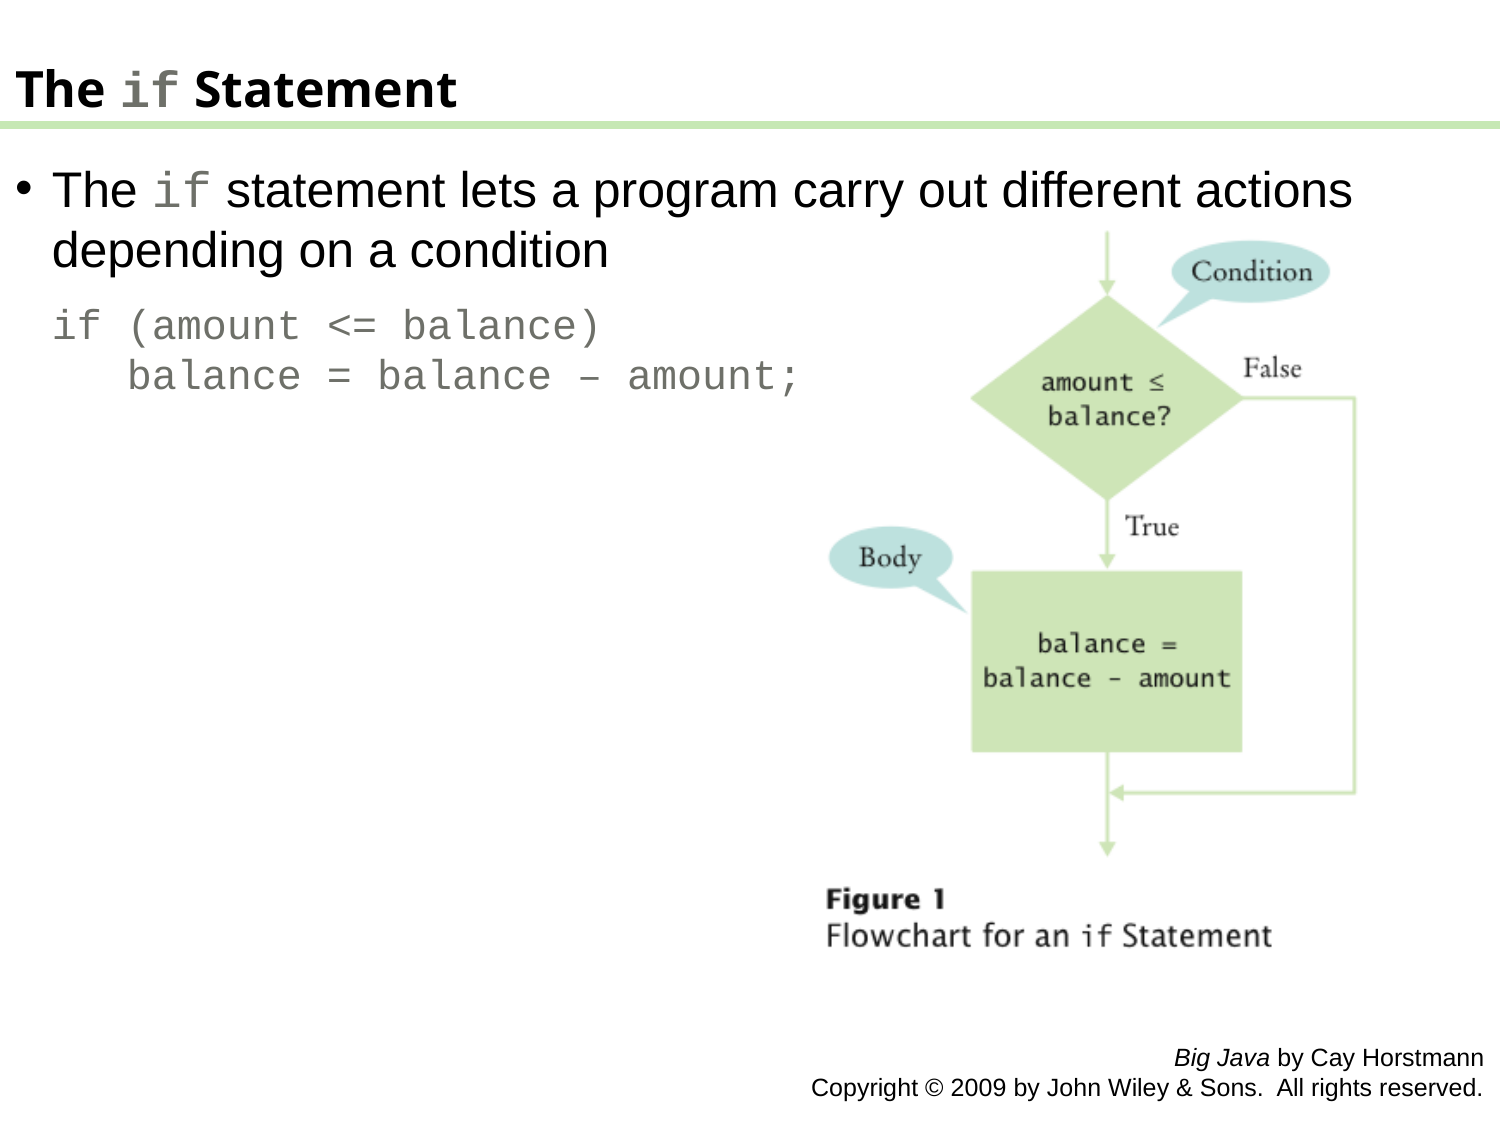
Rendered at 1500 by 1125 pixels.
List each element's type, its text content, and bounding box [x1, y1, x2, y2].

picture [824, 224, 1363, 954]
text_box The if Statement [0, 49, 1150, 125]
text_box The if statement lets a program carry out different actions depending on a condition if (amount <= balance) balance = balance – amount; [0, 149, 1450, 413]
text_box Big Java by Cay Horstmann Copyright © 2009 by John Wiley & Sons. All rights reserved. [787, 1034, 1500, 1113]
